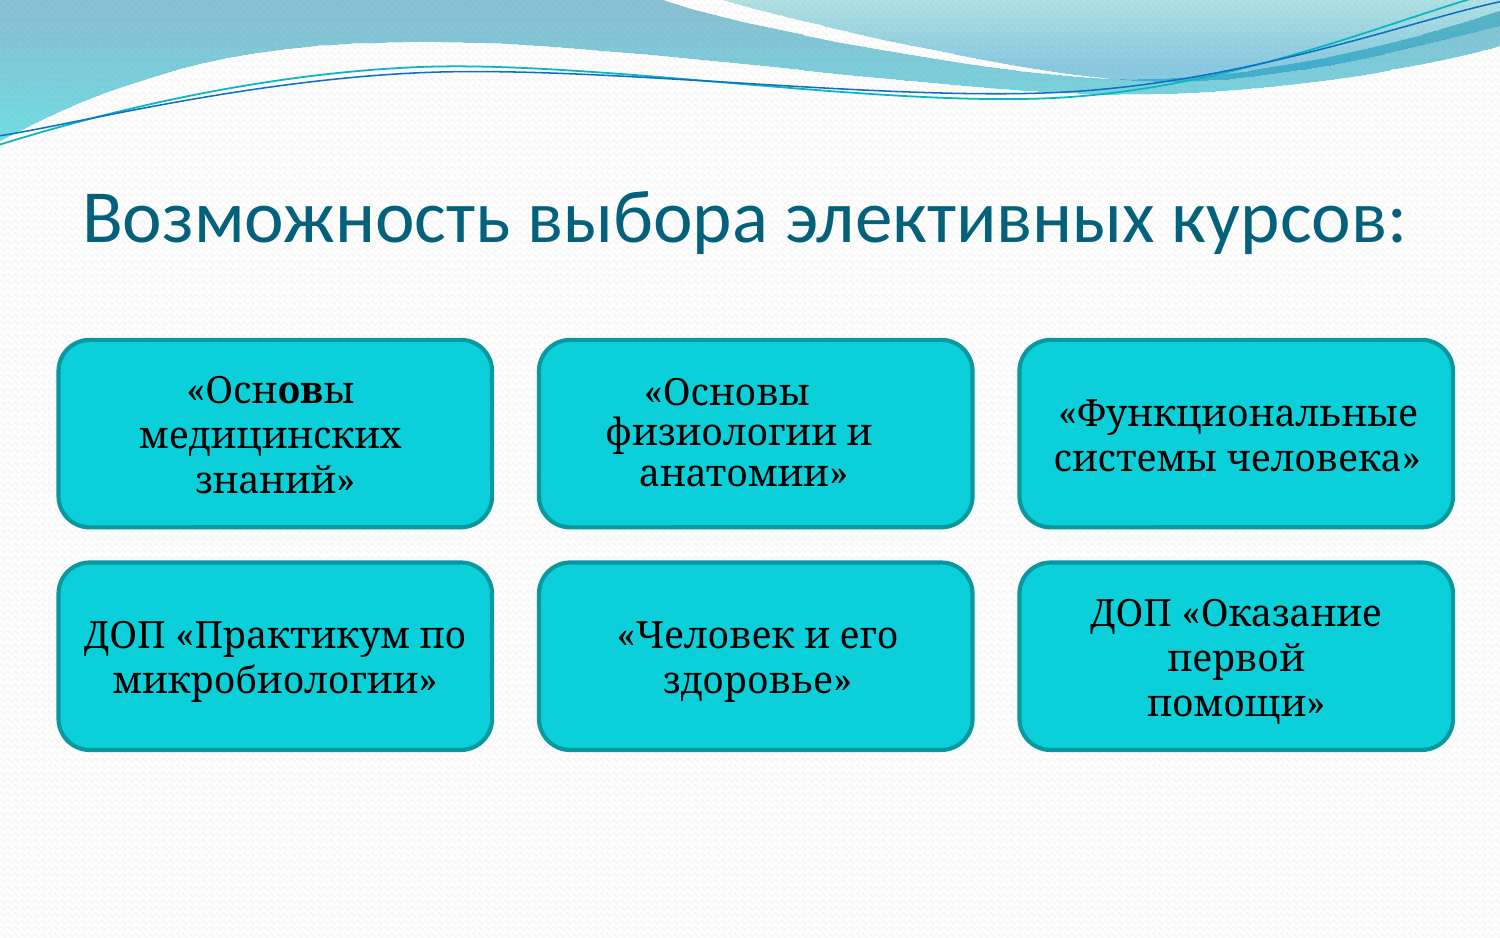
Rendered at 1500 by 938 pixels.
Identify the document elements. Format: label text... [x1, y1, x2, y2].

text_box «Основы физиологии и анатомии» [536, 337, 975, 530]
text_box «Человек и его здоровье» [536, 560, 975, 753]
title Возможность выбора элективных курсов: [70, 117, 1421, 258]
text_box «Функциональные системы человека» [1017, 337, 1456, 530]
text_box ДОП «Практикум по микробиологии» [56, 560, 495, 753]
text_box «Основы медицинских знаний» [56, 337, 495, 530]
text_box ДОП «Оказание первой помощи» [1017, 560, 1456, 753]
